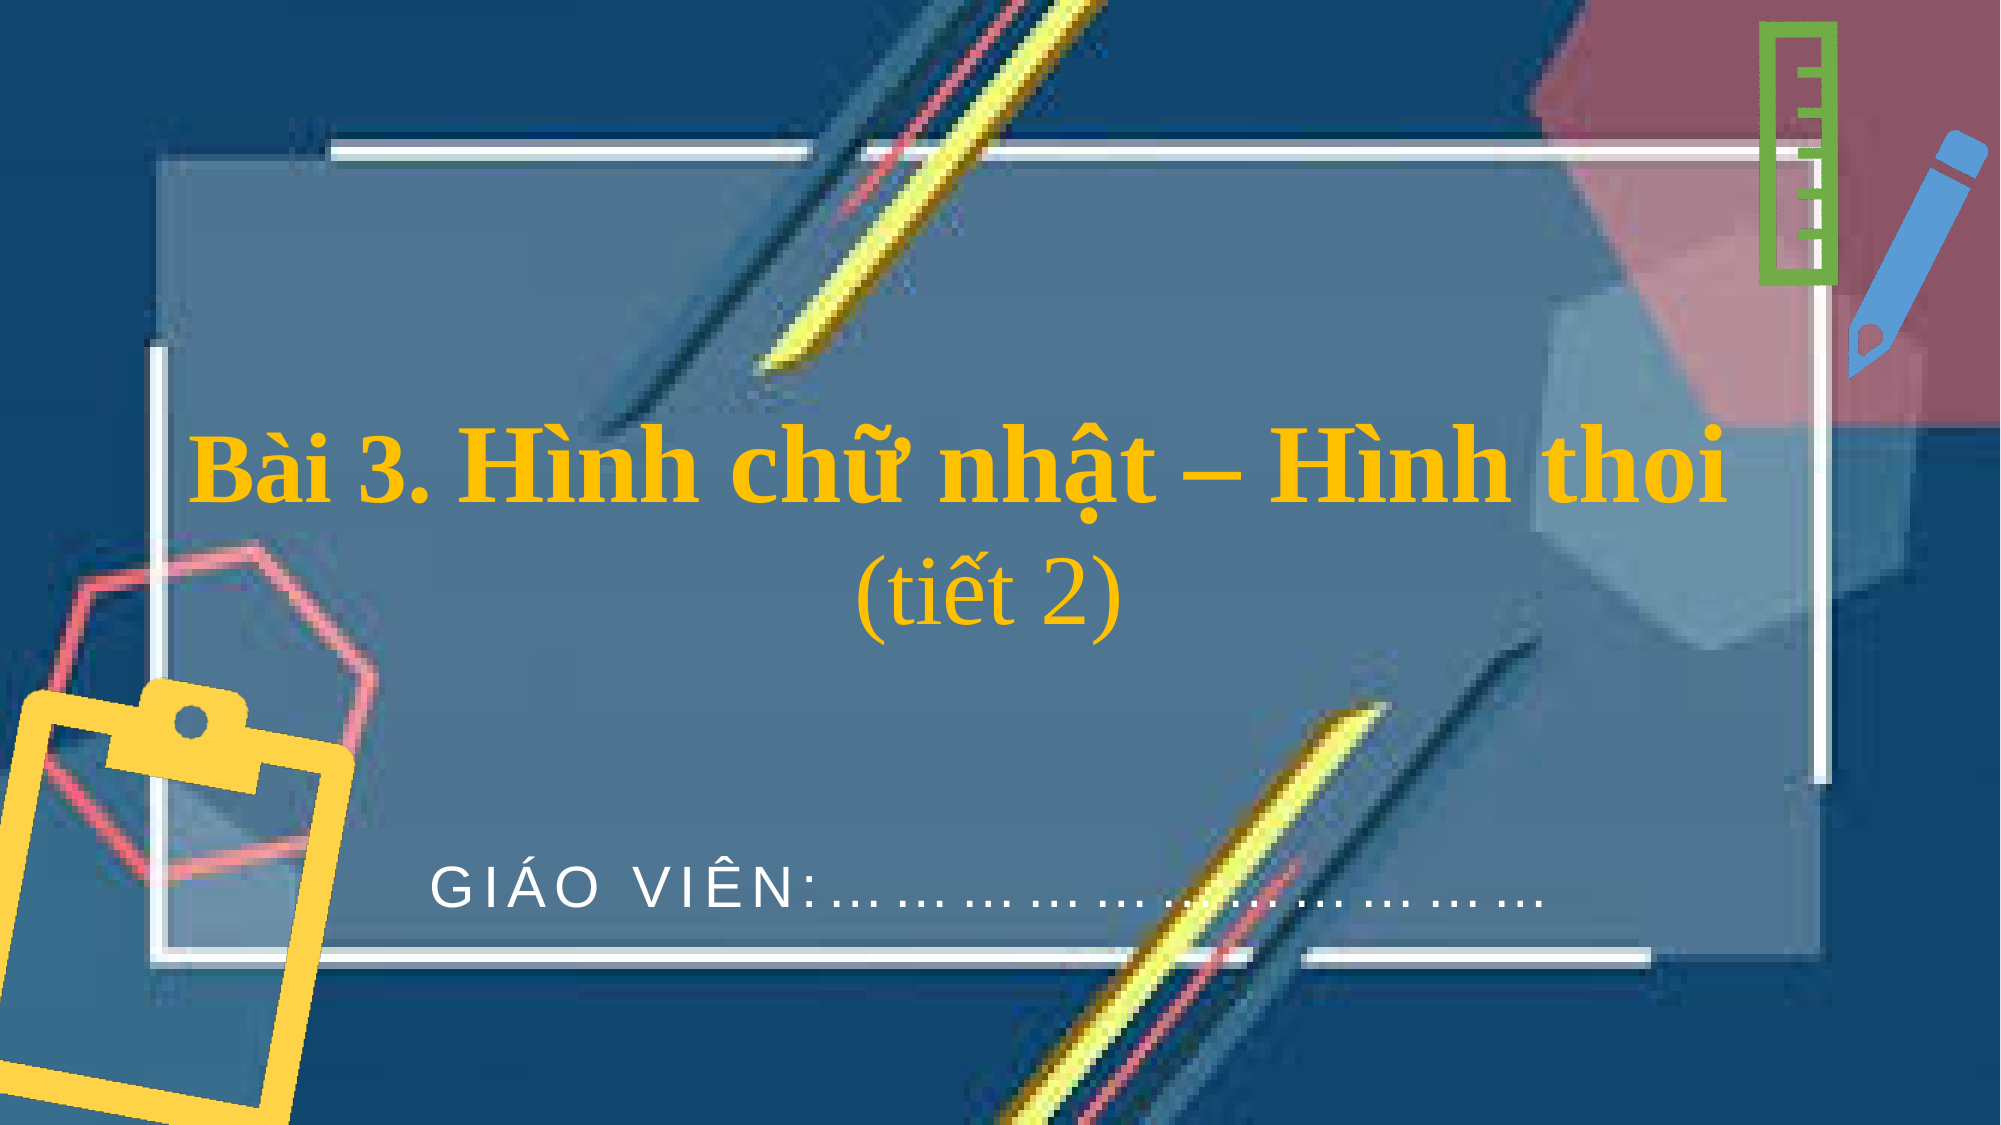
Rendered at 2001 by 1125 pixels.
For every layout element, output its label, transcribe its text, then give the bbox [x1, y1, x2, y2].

picture [0, 0, 2001, 1125]
subtitle Giáo viên:…………………………… [426, 849, 1741, 1121]
text_box Bài 3. Hình chữ nhật – Hình thoi (tiết 2) [173, 382, 1848, 653]
